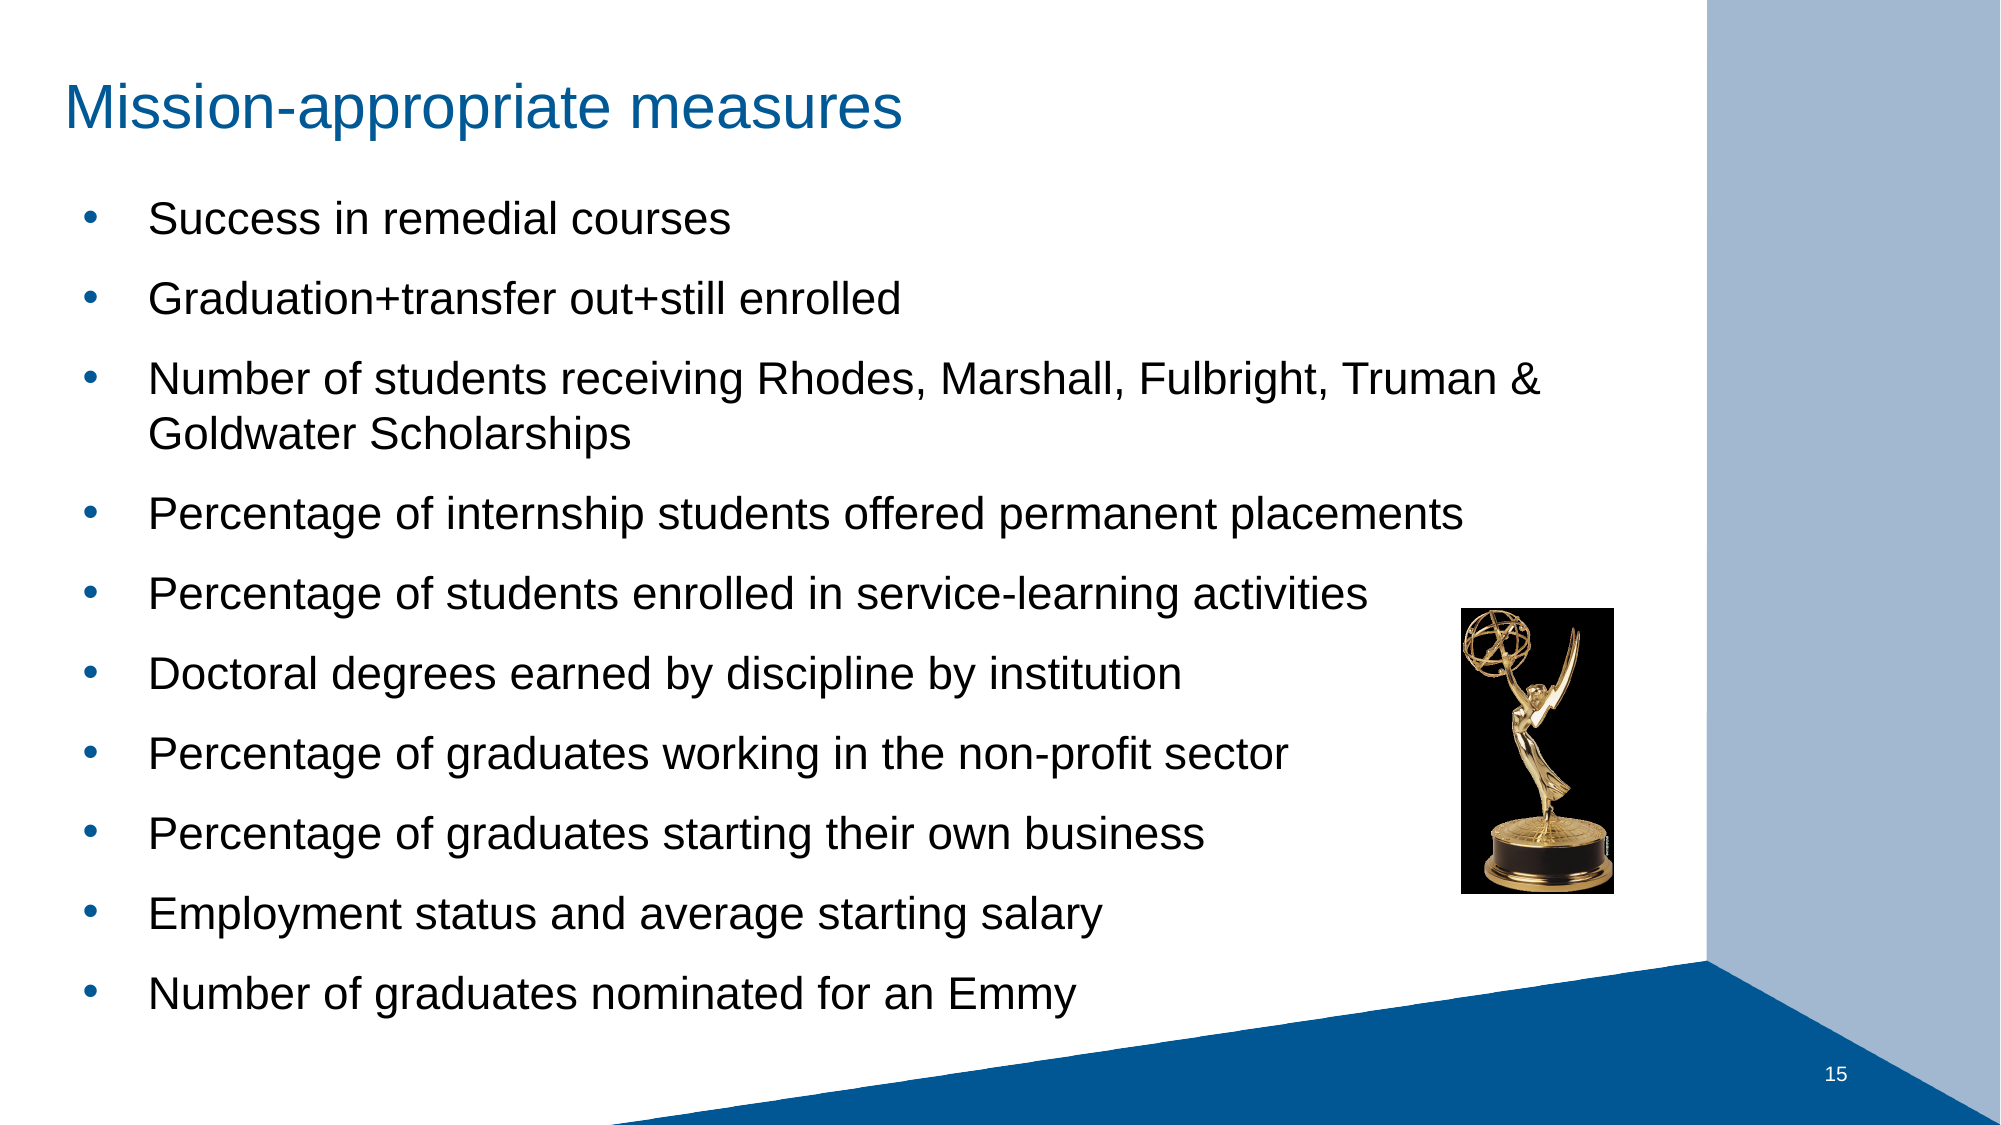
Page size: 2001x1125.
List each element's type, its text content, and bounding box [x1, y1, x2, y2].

picture [0, 0, 2001, 1125]
text_box Success in remedial courses Graduation+transfer out+still enrolled Number of students receiving Rhodes, Marshall, Fulbright, Truman & Goldwater Scholarships Percentage of internship students offered permanent placements Percentage of students enrolled in service-learning activities Doctoral degrees earned by discipline by institution Percentage of graduates working in the non-profit sector Percentage of graduates starting their own business Employment status and average starting salary Number of graduates nominated for an Emmy [74, 181, 1657, 1026]
slide_number 15 [1412, 1042, 1863, 1103]
picture [1461, 608, 1614, 894]
title Mission-appropriate measures [49, 0, 1775, 218]
